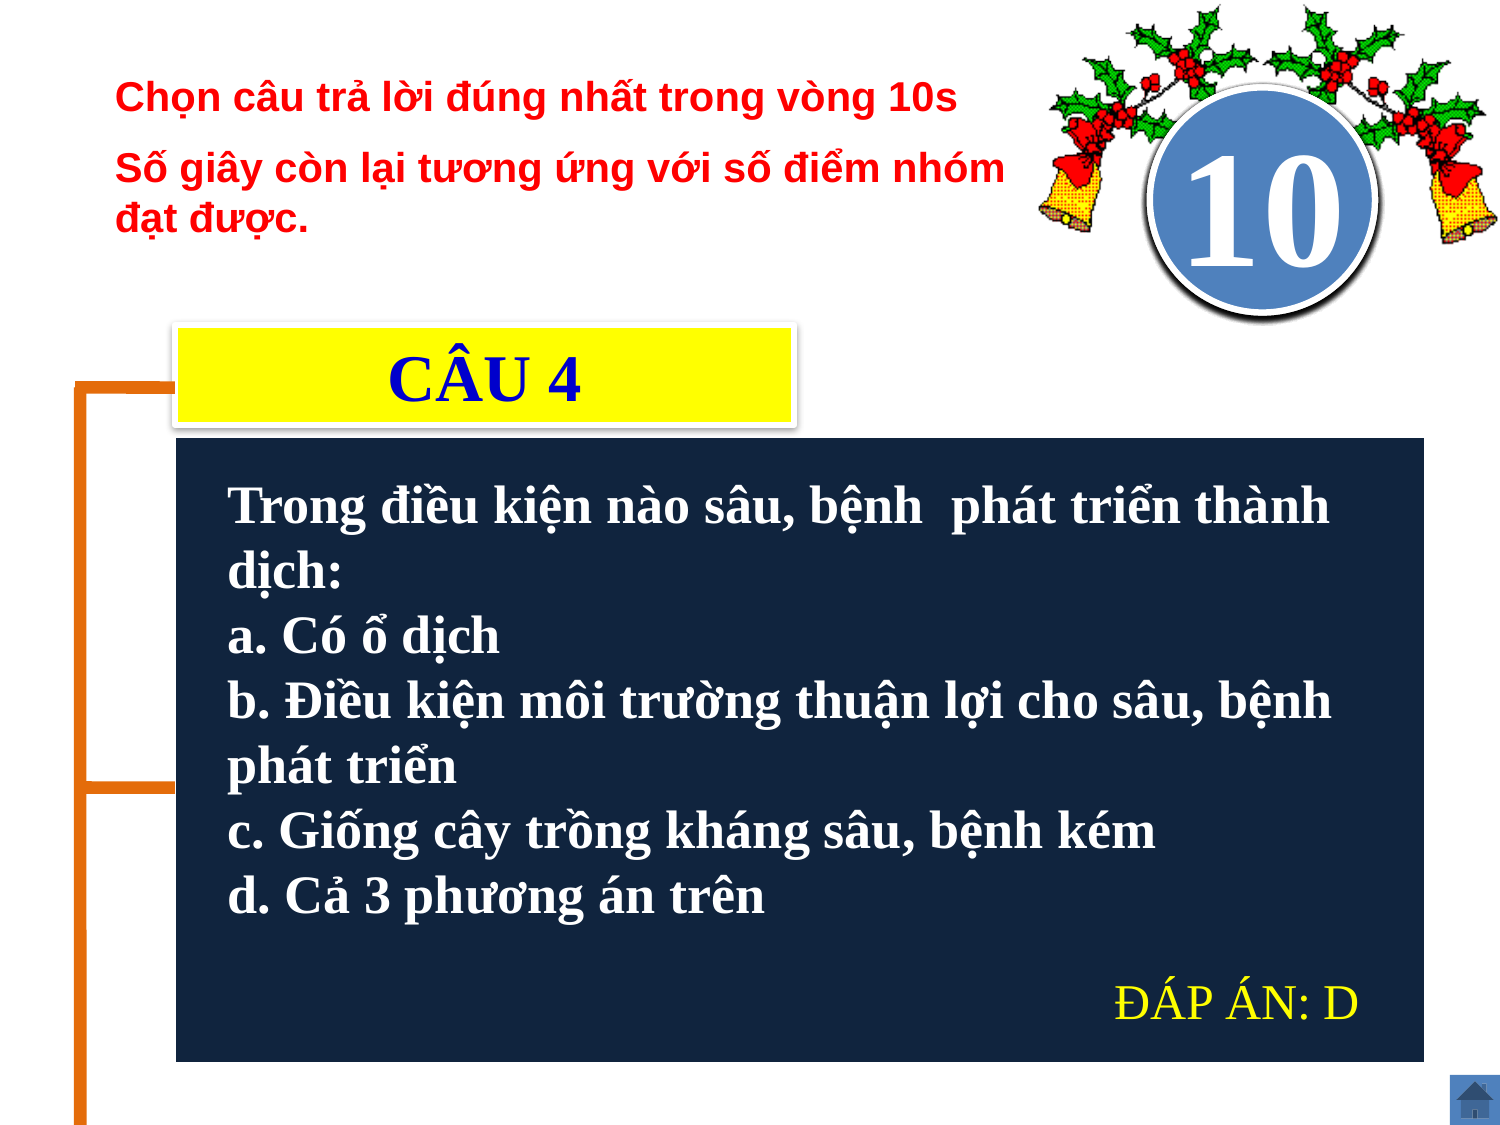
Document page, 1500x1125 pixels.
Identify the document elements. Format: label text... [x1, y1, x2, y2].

text_box 10 [1156, 247, 1362, 316]
picture [1036, 0, 1500, 251]
text_box CÂU 4 [172, 322, 797, 428]
text_box [174, 437, 1425, 1063]
text_box [1449, 1074, 1500, 1125]
text_box Chọn câu trả lời đúng nhất trong vòng 10s Số giây còn lại tương ứng với số điểm nhóm đạt được. [99, 62, 1038, 249]
text_box Trong điều kiện nào sâu, bệnh phát triển thành dịch: a. Có ổ dịch b. Điều kiện môi trường thuận lợi cho sâu, bệnh phát triển c. Giống cây trồng kháng sâu, bệnh kém d. Cả 3 phương án trên [212, 462, 1400, 932]
text_box ĐÁP ÁN: D [1099, 962, 1400, 1038]
